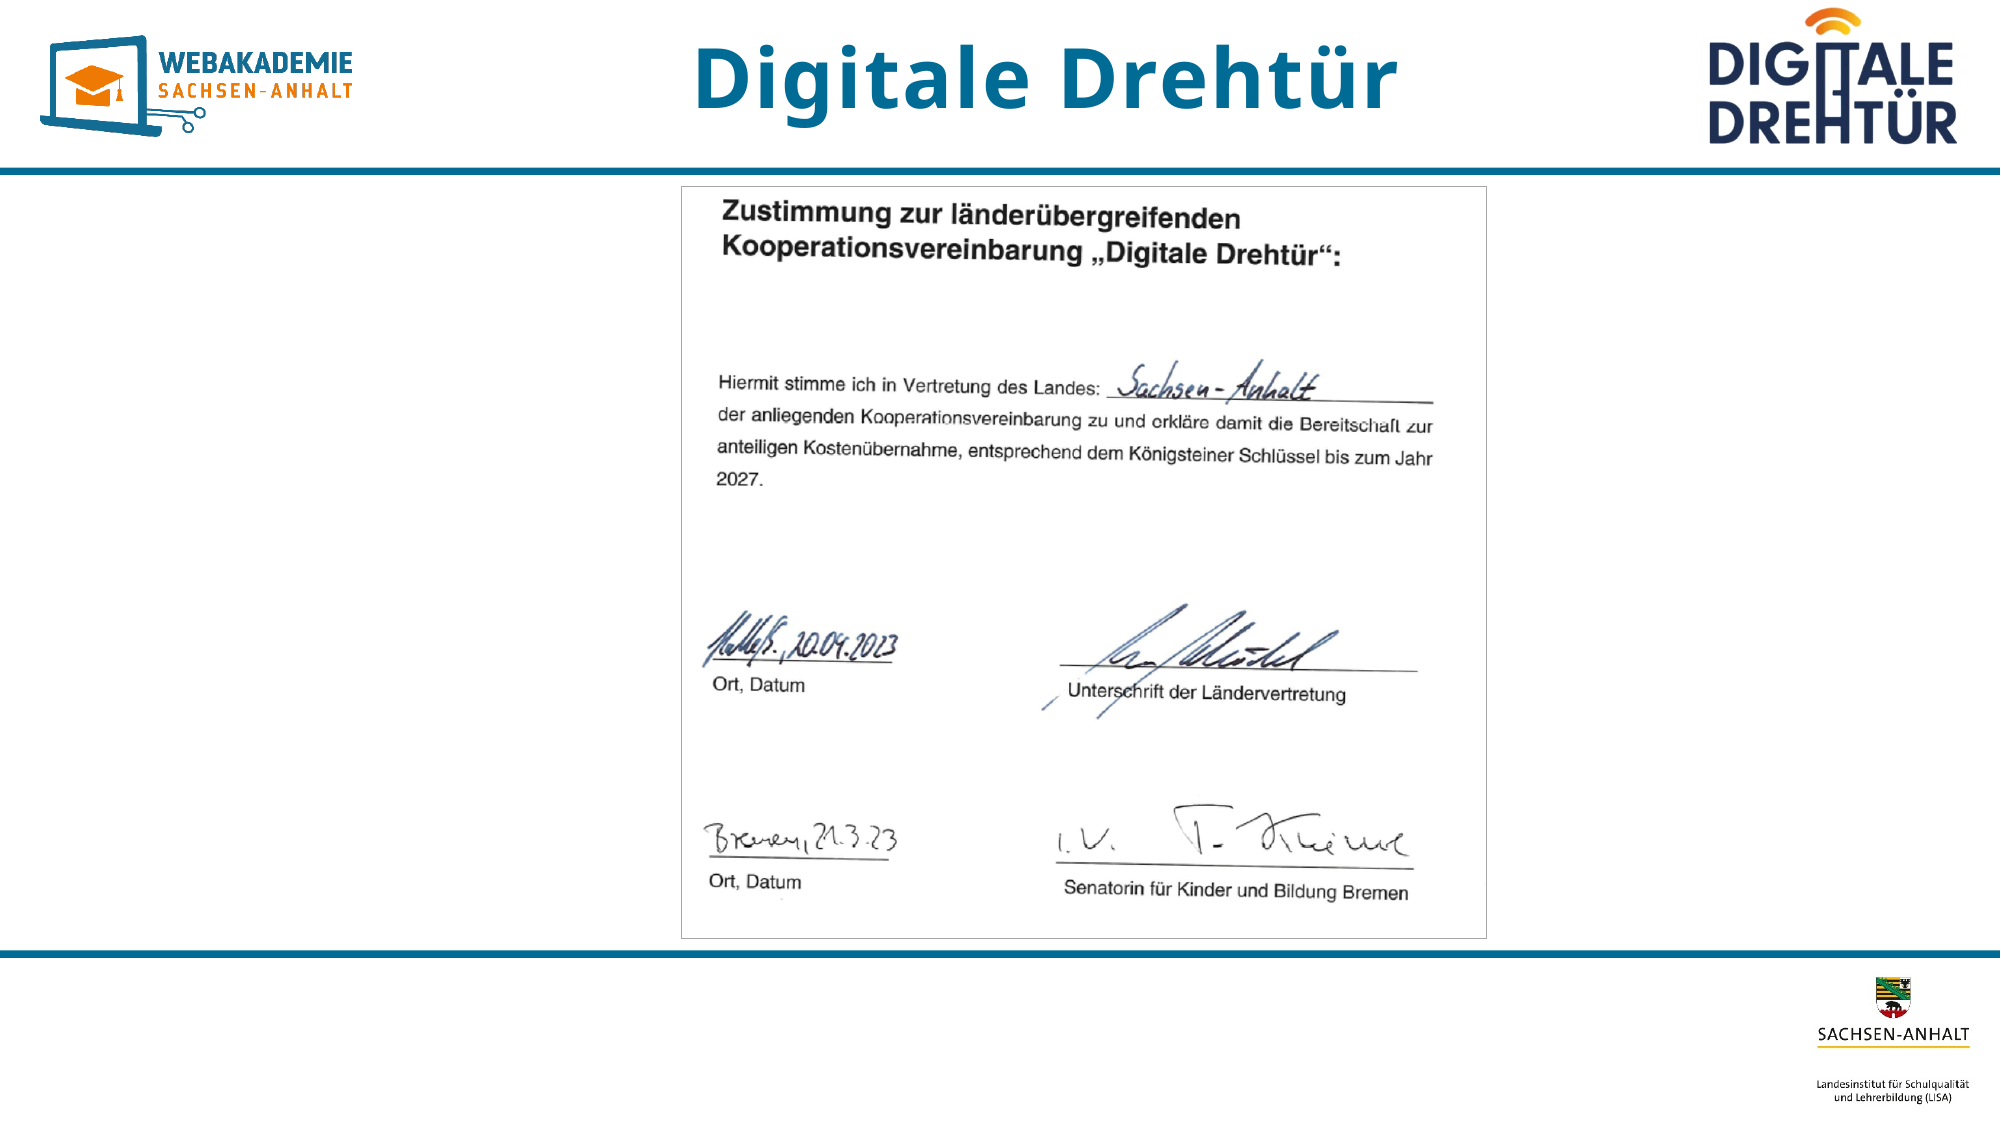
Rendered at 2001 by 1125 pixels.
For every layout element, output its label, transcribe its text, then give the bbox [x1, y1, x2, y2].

picture [40, 35, 352, 137]
picture [680, 185, 1487, 939]
title Digitale Drehtür [415, 7, 1676, 161]
picture [1698, 0, 1975, 162]
picture [1791, 959, 1995, 1115]
